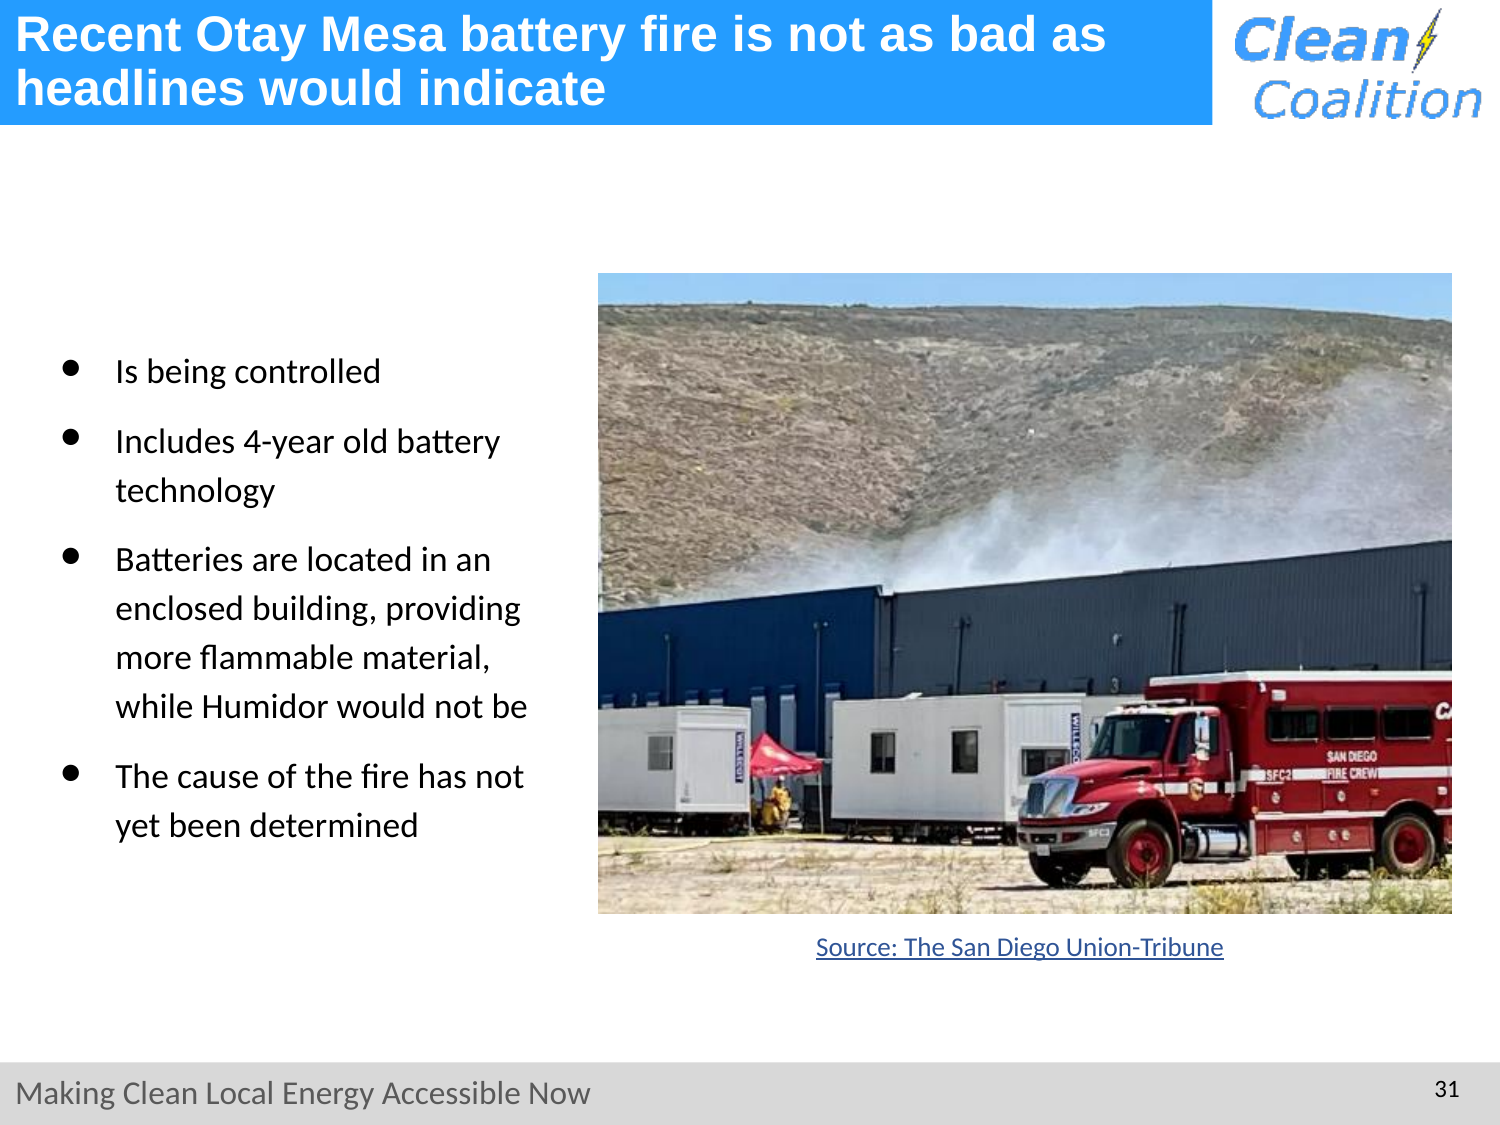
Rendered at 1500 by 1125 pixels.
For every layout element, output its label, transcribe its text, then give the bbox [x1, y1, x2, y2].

picture [597, 273, 1453, 915]
picture [1235, 7, 1500, 119]
title Recent Otay Mesa battery fire is not as bad as headlines would indicate [0, 0, 1200, 125]
text_box Source: The San Diego Union-Tribune [801, 922, 1250, 978]
text_box Is being controlled Includes 4-year old battery technology Batteries are located in an enclosed building, providing more flammable material, while Humidor would not be The cause of the fire has not yet been determined [25, 326, 578, 799]
